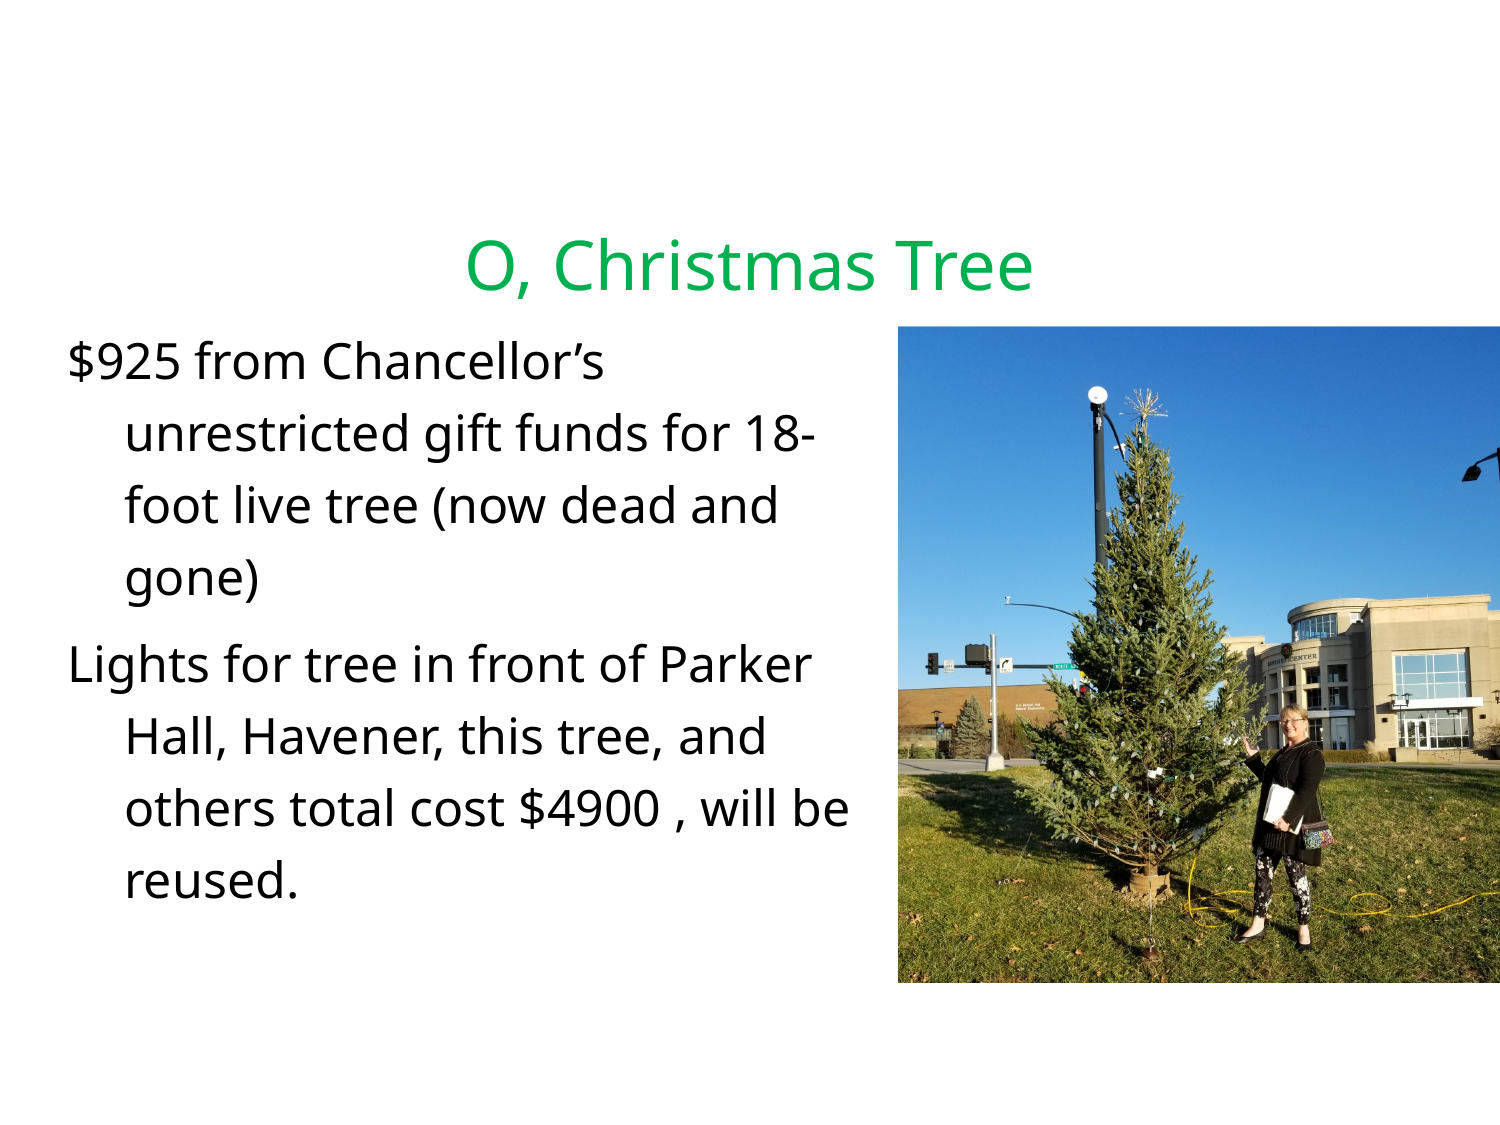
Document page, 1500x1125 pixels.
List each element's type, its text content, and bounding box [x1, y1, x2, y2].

title O, Christmas Tree [103, 186, 1397, 326]
list $925 from Chancellor’s unrestricted gift funds for 18-foot live tree (now dead and gone) Lights for tree in front of Parker Hall, Havener, this tree, and others total cost $4900 , will be reused. [52, 309, 898, 967]
picture [870, 327, 1500, 983]
